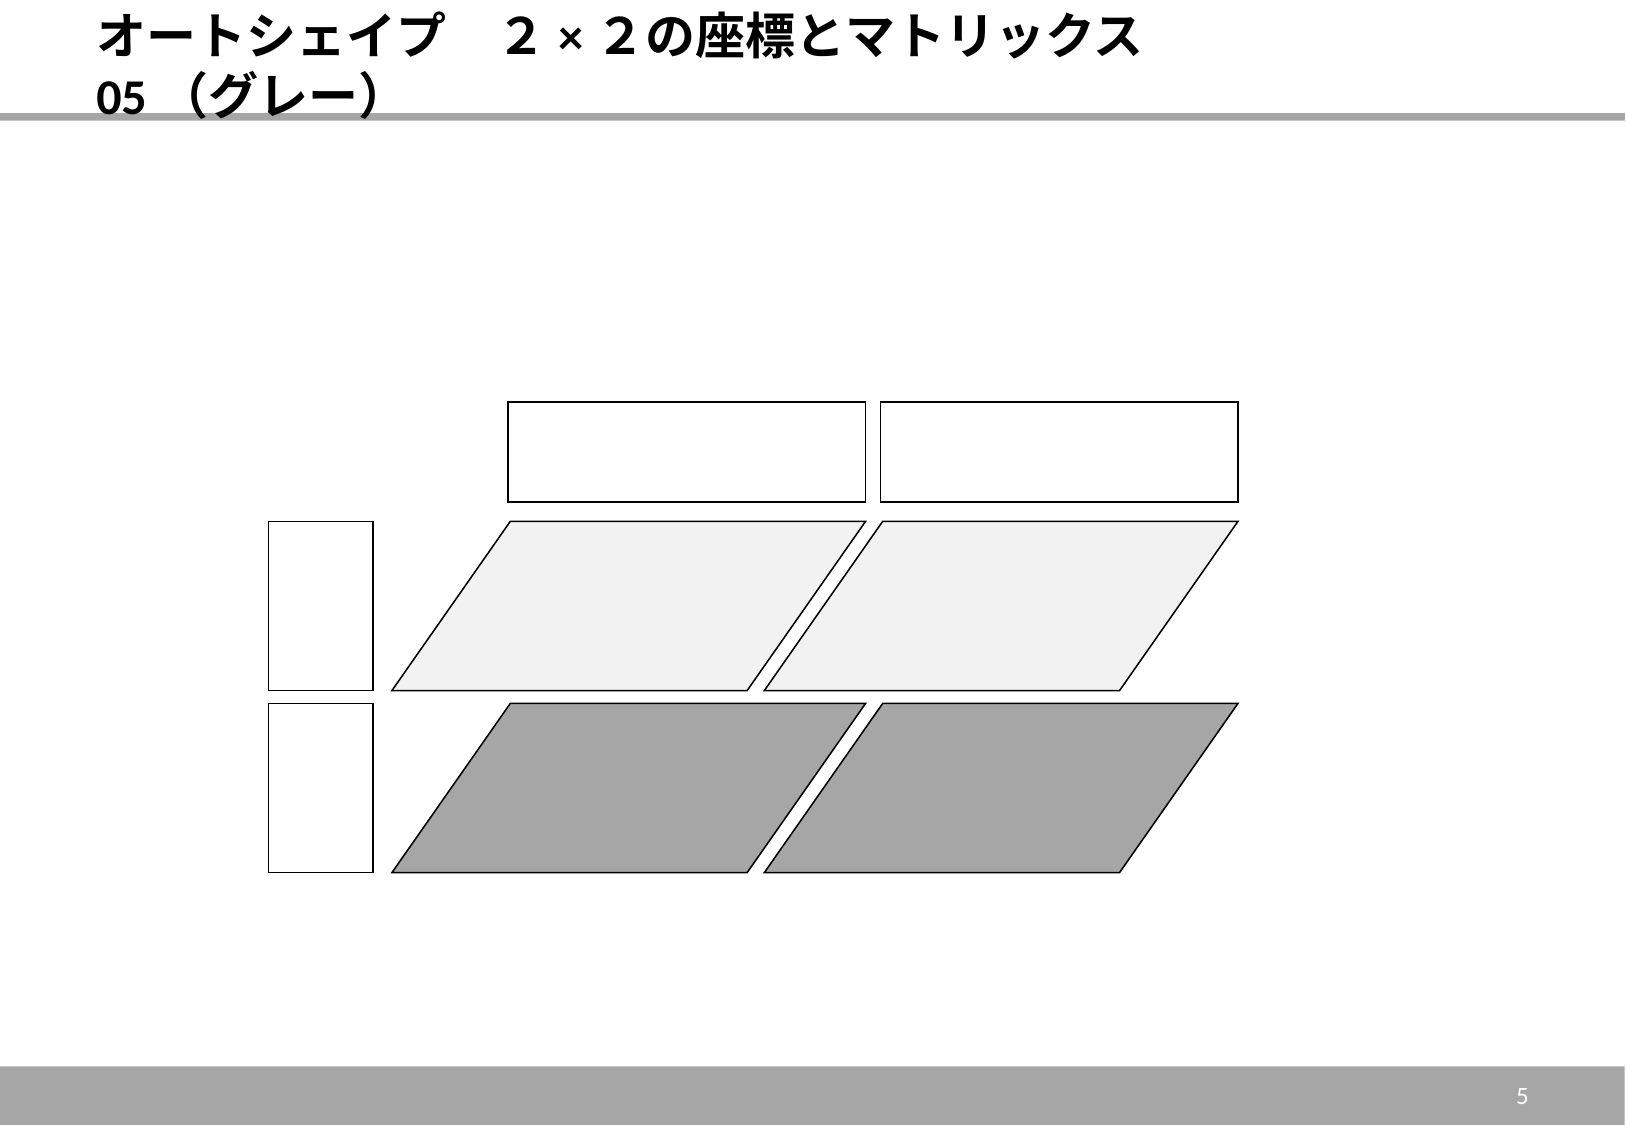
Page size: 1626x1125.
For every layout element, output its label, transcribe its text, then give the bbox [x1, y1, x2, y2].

text_box [391, 703, 866, 873]
text_box [508, 401, 866, 503]
text_box [268, 703, 374, 873]
text_box [268, 521, 374, 691]
title オートシェイプ ２×２の座標とマトリックス05（グレー） [81, 23, 1258, 106]
slide_number 5 [1164, 1065, 1544, 1125]
text_box [391, 521, 866, 691]
text_box [764, 703, 1239, 873]
text_box [764, 521, 1239, 691]
text_box [880, 401, 1238, 503]
